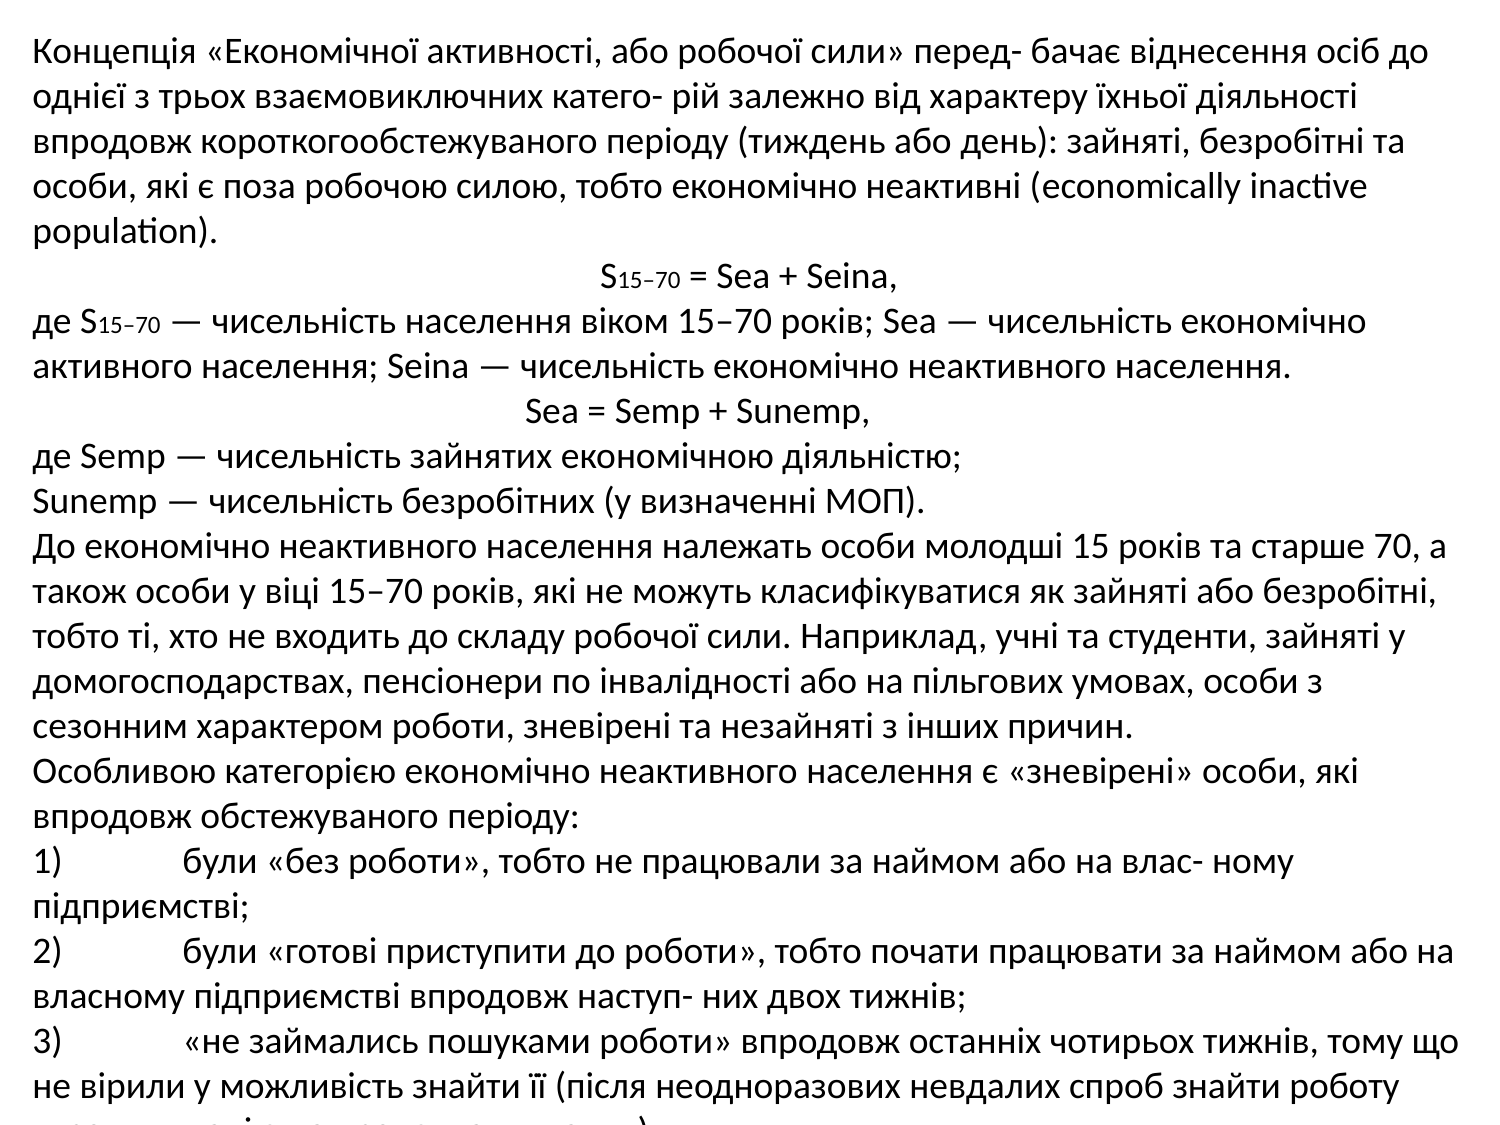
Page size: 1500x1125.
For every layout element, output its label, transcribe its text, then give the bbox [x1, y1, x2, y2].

text_box Концепція «Економічної активності, або робочої сили» перед- бачає віднесення осіб до однієї з трьох взаємовиключних катего- рій залежно від характеру їхньої діяльності впродовж короткогообстежуваного періоду (тиждень або день): зайняті, безробітні та особи, які є поза робочою силою, тобто економічно неактивні (economically inactive population). S15–70 = Seа + Seinа, де S15–70 — чисельність населення віком 15–70 років; Seа — чисельність економічно активного населення; Seinа — чисельність економічно неактивного населення. Seа = Semp + Sunemp, де Semp — чисельність зайнятих економічною діяльністю; Sunemp — чисельність безробітних (у визначенні МОП). До економічно неактивного населення належать особи молодші 15 років та старше 70, а також особи у віці 15–70 років, які не можуть класифікуватися як зайняті або безробітні, тобто ті, хто не входить до складу робочої сили. Наприклад, учні та студенти, зайняті у домогосподарствах, пенсіонери по інвалідності або на пільгових умовах, особи з сезонним характером роботи, зневірені та незайняті з інших причин. Особливою категорією економічно неактивного населення є «зневірені» особи, які впродовж обстежуваного періоду: 1) були «без роботи», тобто не працювали за наймом або на влас- ному підприємстві; 2) були «готові приступити до роботи», тобто почати працювати за наймом або на власному підприємстві впродовж наступ- них двох тижнів; 3) «не займались пошуками роботи» впродовж останніх чотирьох тижнів, тому що не вірили у можливість знайти її (після неодноразових невдалих спроб знайти роботу втратили надію на працевлаштування). [17, 19, 1483, 1125]
